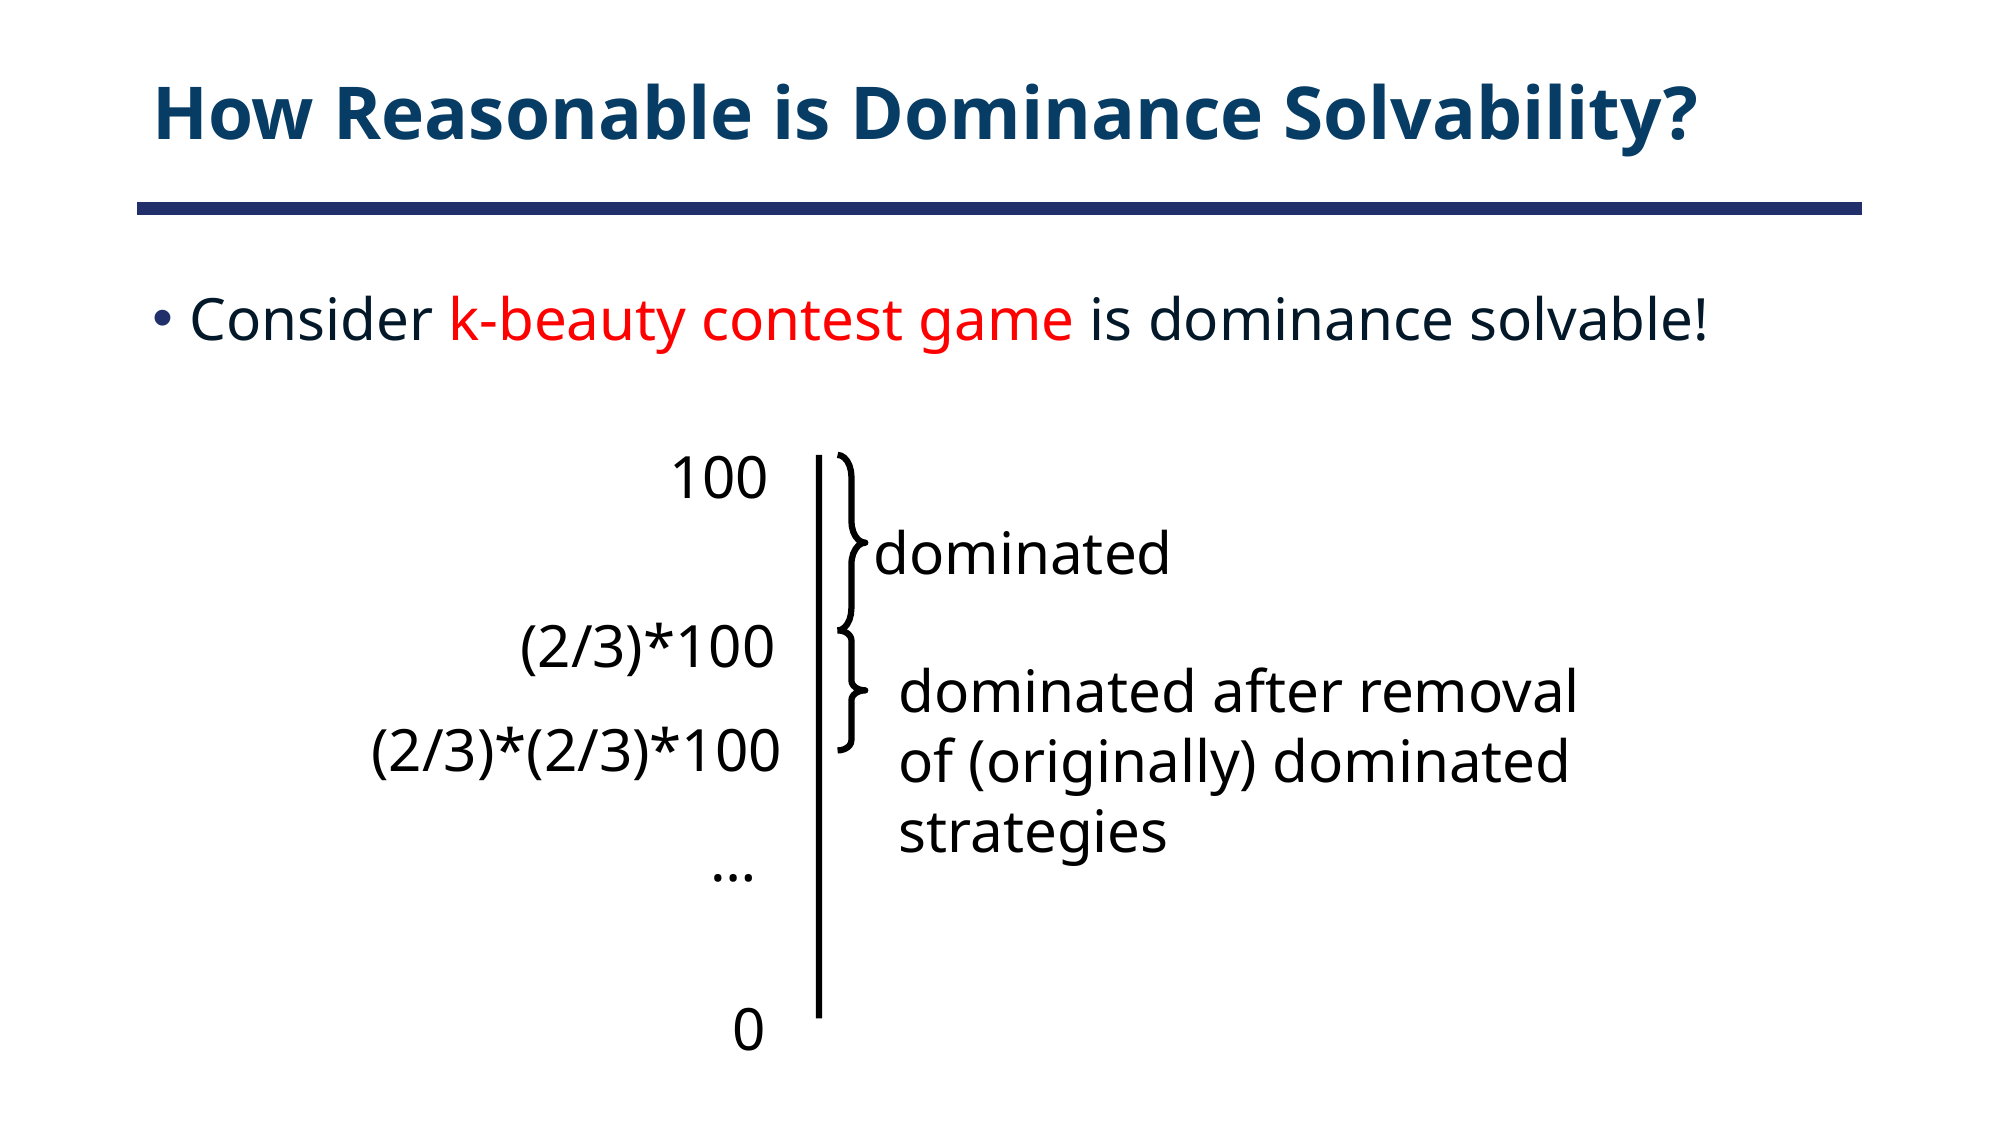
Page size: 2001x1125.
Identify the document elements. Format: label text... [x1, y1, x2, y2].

text_box (2/3)*(2/3)*100 [356, 706, 797, 791]
text_box 100 [654, 432, 784, 518]
title How Reasonable is Dominance Solvability? [137, 34, 1863, 197]
text_box 0 [717, 984, 781, 1070]
text_box (2/3)*100 [505, 601, 791, 687]
text_box … [695, 815, 772, 901]
text_box [837, 454, 859, 630]
text_box [837, 630, 866, 751]
text_box dominated [859, 508, 1188, 594]
text_box dominated after removal of (originally) dominated strategies [883, 646, 1597, 872]
list Consider k-beauty contest game is dominance solvable! [137, 275, 1863, 1091]
